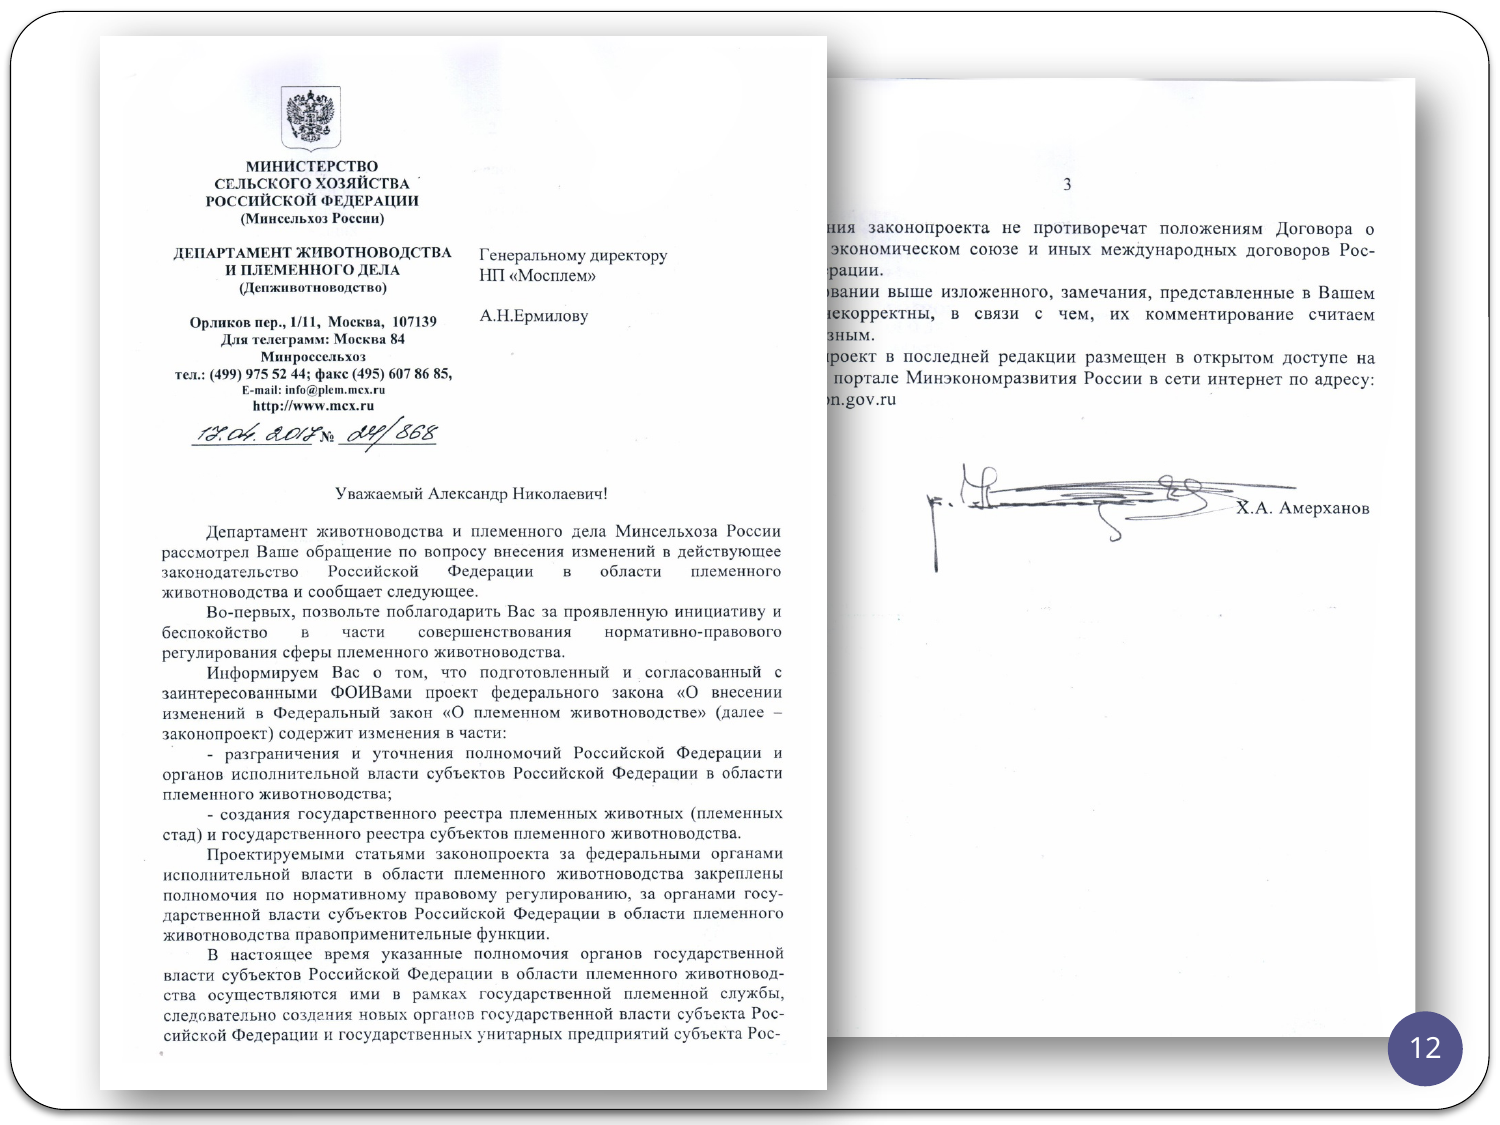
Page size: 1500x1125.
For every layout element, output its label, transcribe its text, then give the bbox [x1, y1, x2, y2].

slide_number 12 [1387, 1011, 1463, 1087]
picture [100, 36, 1416, 1091]
